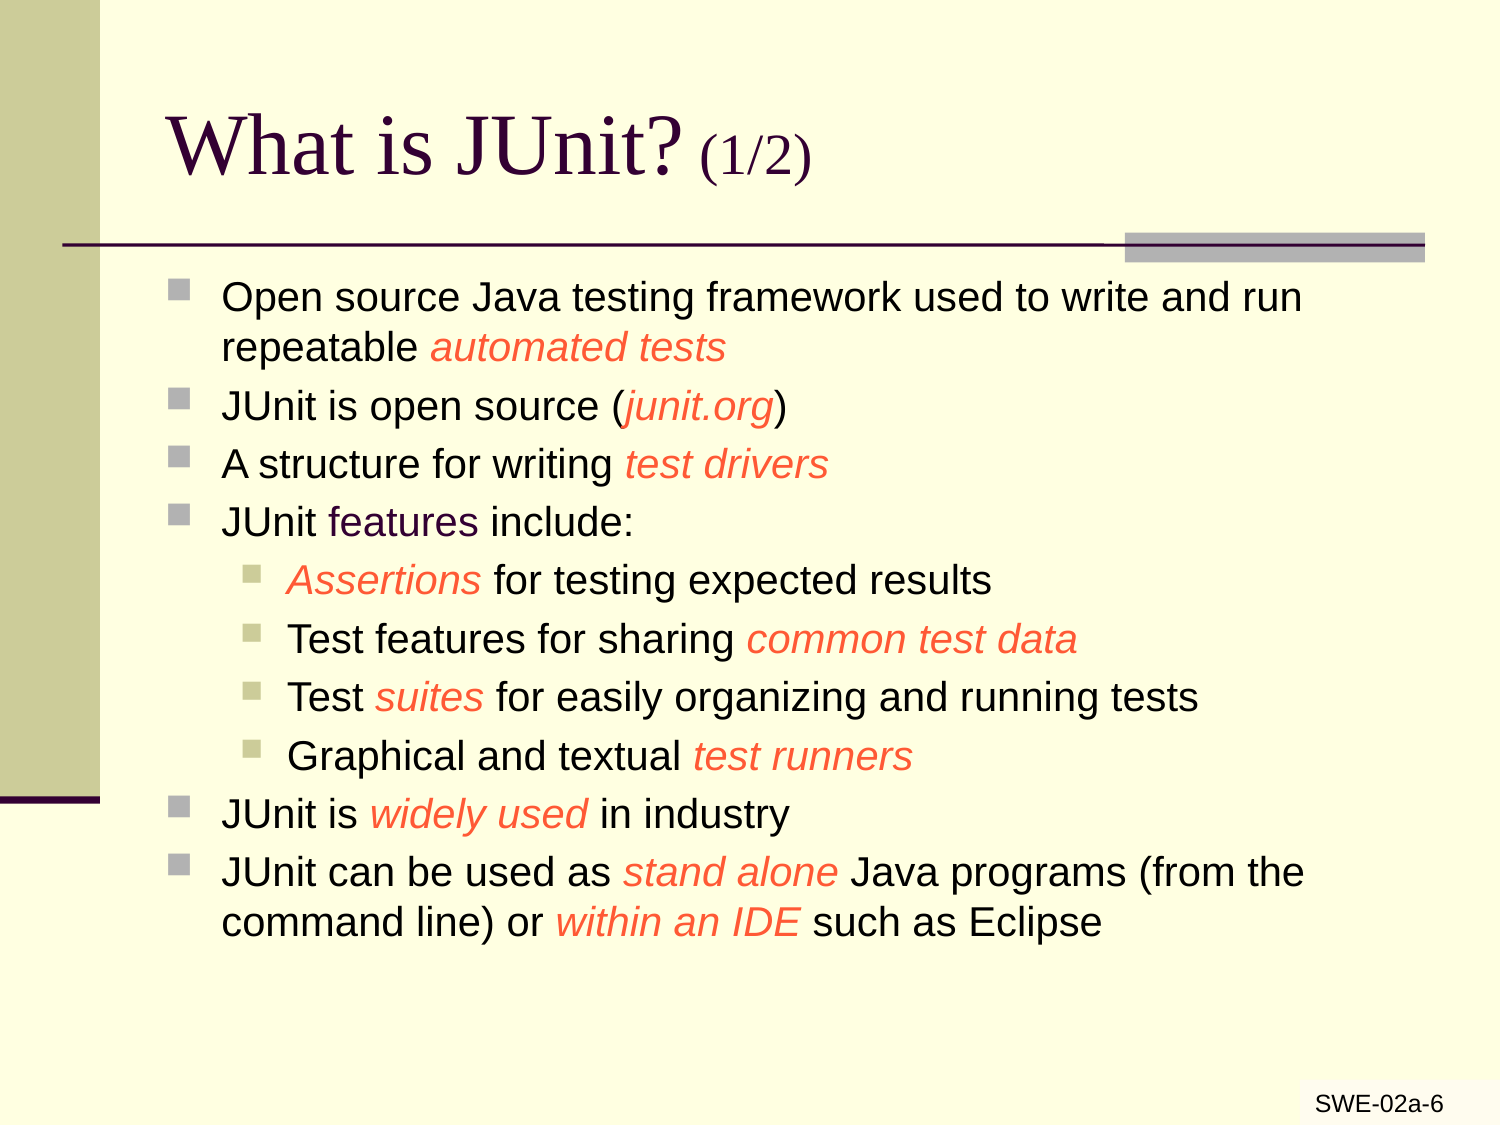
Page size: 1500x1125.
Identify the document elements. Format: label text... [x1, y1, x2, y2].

list Open source Java testing framework used to write and run repeatable automated tests JUnit is open source (junit.org) A structure for writing test drivers JUnit features include: Assertions for testing expected results Test features for sharing common test data Test suites for easily organizing and running tests Graphical and textual test runners JUnit is widely used in industry JUnit can be used as stand alone Java programs (from the command line) or within an IDE such as Eclipse [150, 262, 1425, 1006]
title What is JUnit? (1/2) [150, 45, 1425, 234]
